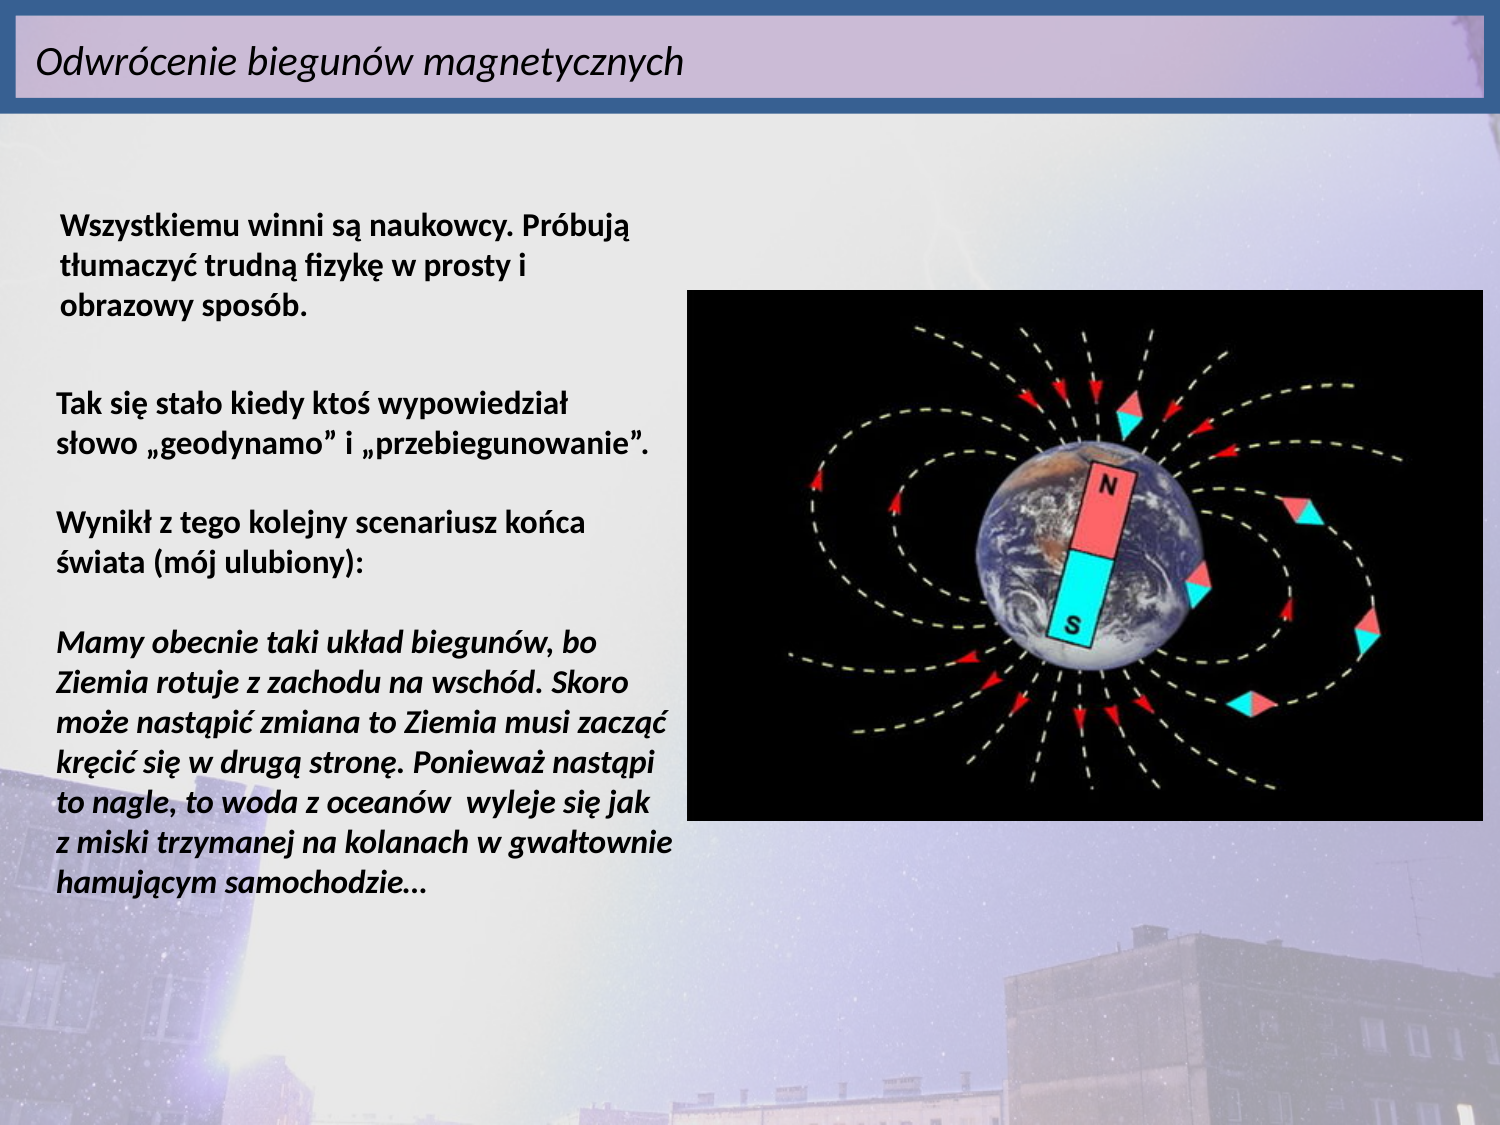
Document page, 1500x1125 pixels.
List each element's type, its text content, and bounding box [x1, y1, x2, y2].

text_box [0, 0, 1500, 116]
text_box Odwrócenie biegunów magnetycznych [18, 18, 1482, 96]
text_box Wszystkiemu winni są naukowcy. Próbują tłumaczyć trudną fizykę w prosty i obrazowy sposób. [44, 196, 646, 371]
text_box Tak się stało kiedy ktoś wypowiedział słowo „geodynamo” i „przebiegunowanie”. Wynikł z tego kolejny scenariusz końca świata (mój ulubiony): Mamy obecnie taki układ biegunów, bo Ziemia rotuje z zachodu na wschód. Skoro może nastąpić zmiana to Ziemia musi zacząć kręcić się w drugą stronę. Ponieważ nastąpi to nagle, to woda z oceanów wyleje się jak z miski trzymanej na kolanach w gwałtownie hamującym samochodzie… [41, 373, 792, 908]
picture [686, 290, 1483, 821]
